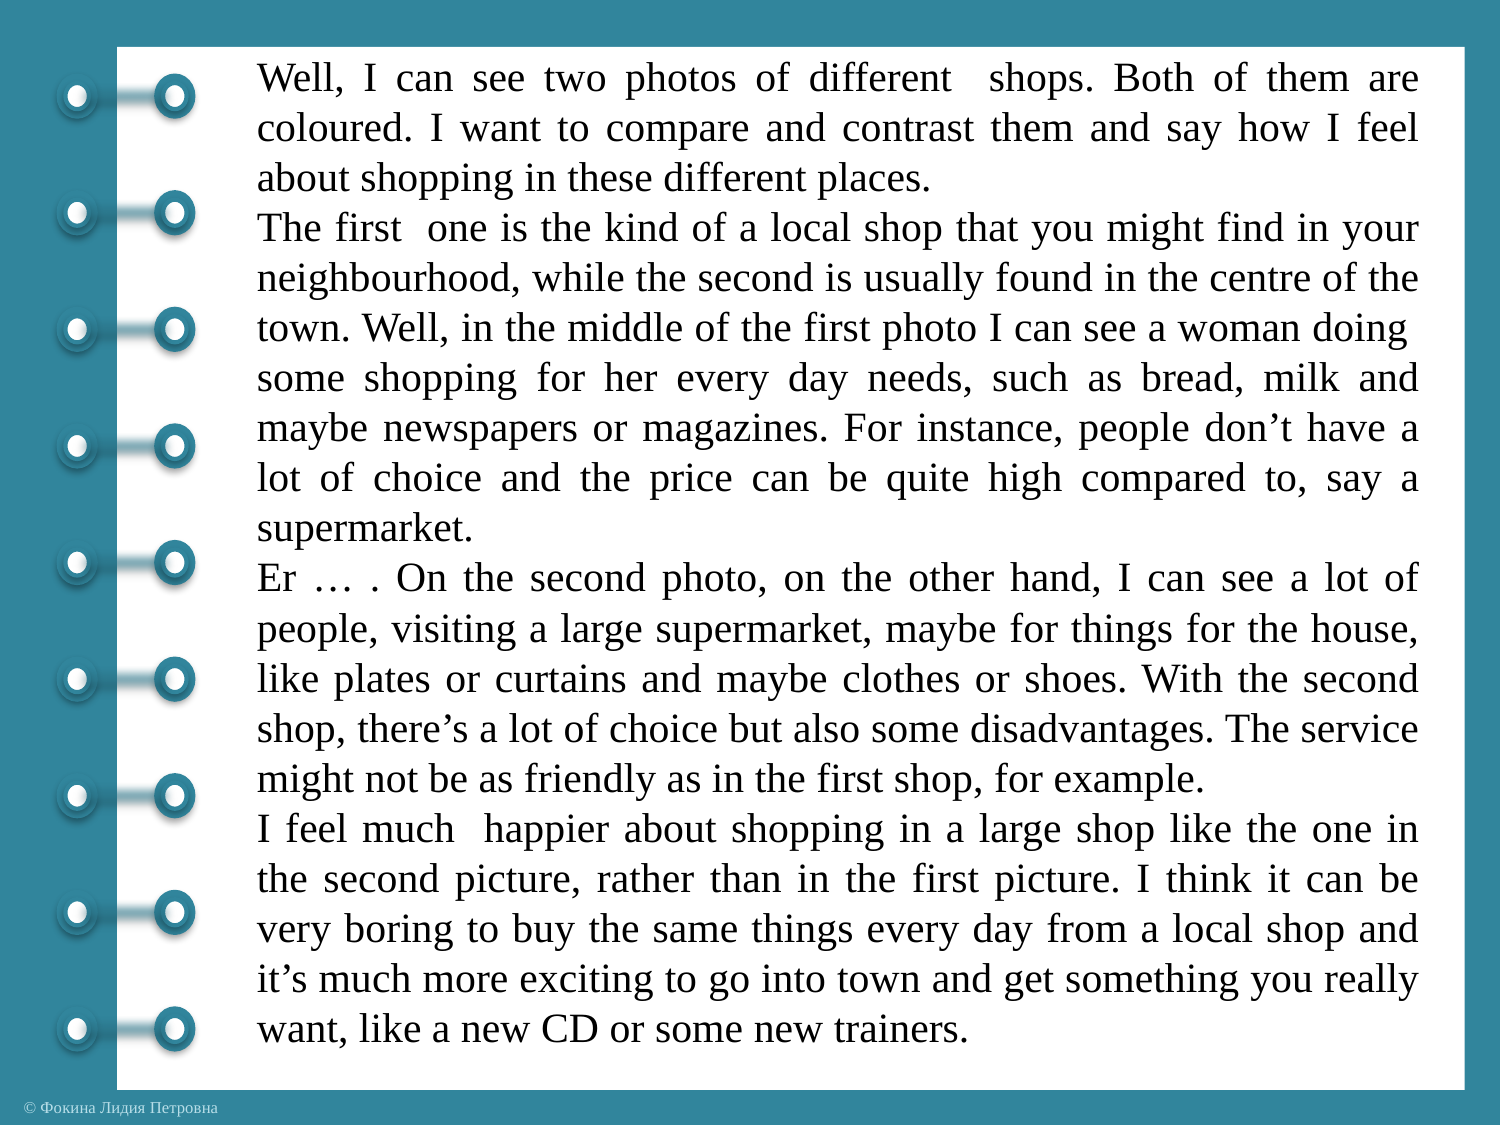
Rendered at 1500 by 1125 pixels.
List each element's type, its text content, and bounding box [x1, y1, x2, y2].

text_box Well, I can see two photos of different shops. Both of them are coloured. I want to compare and contrast them and say how I feel about shopping in these different places. The first one is the kind of a local shop that you might find in your neighbourhood, while the second is usually found in the centre of the town. Well, in the middle of the first photo I can see a woman doing some shopping for her every day needs, such as bread, milk and maybe newspapers or magazines. For instance, people don’t have a lot of choice and the price can be quite high compared to, say a supermarket. Er … . On the second photo, on the other hand, I can see a lot of people, visiting a large supermarket, maybe for things for the house, like plates or curtains and maybe clothes or shoes. With the second shop, there’s a lot of choice but also some disadvantages. The service might not be as friendly as in the first shop, for example. I feel much happier about shopping in a large shop like the one in the second picture, rather than in the first picture. I think it can be very boring to buy the same things every day from a local shop and it’s much more exciting to go into town and get something you really want, like a new CD or some new trainers. [242, 42, 1435, 1058]
